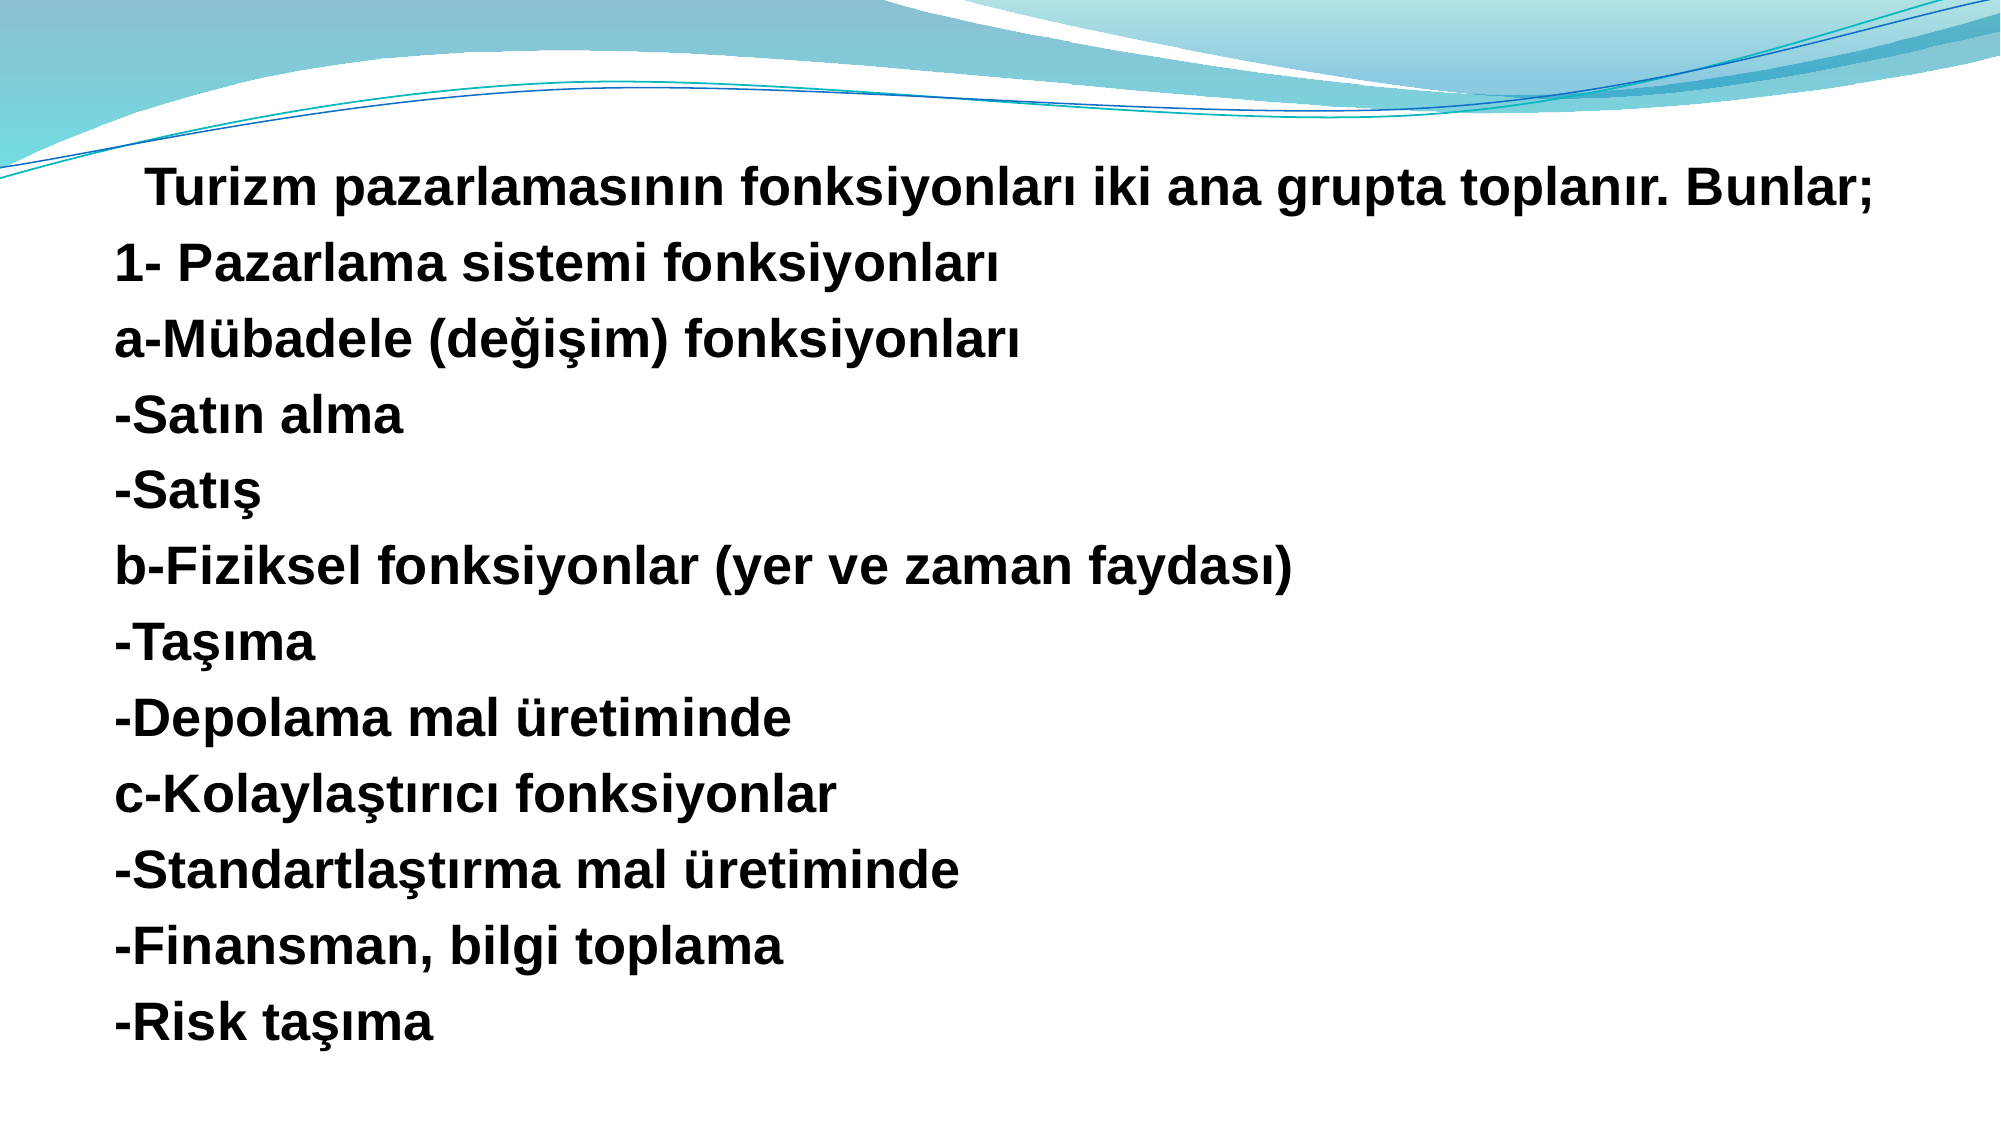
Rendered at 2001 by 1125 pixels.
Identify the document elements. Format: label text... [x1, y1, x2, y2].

list Turizm pazarlamasının fonksiyonları iki ana grupta toplanır. Bunlar; 1- Pazarlama sistemi fonksiyonları a-Mübadele (değişim) fonksiyonları -Satın alma -Satış b-Fiziksel fonksiyonlar (yer ve zaman faydası) -Taşıma -Depolama mal üretiminde c-Kolaylaştırıcı fonksiyonlar -Standartlaştırma mal üretiminde -Finansman, bilgi toplama -Risk taşıma [99, 143, 1977, 1107]
